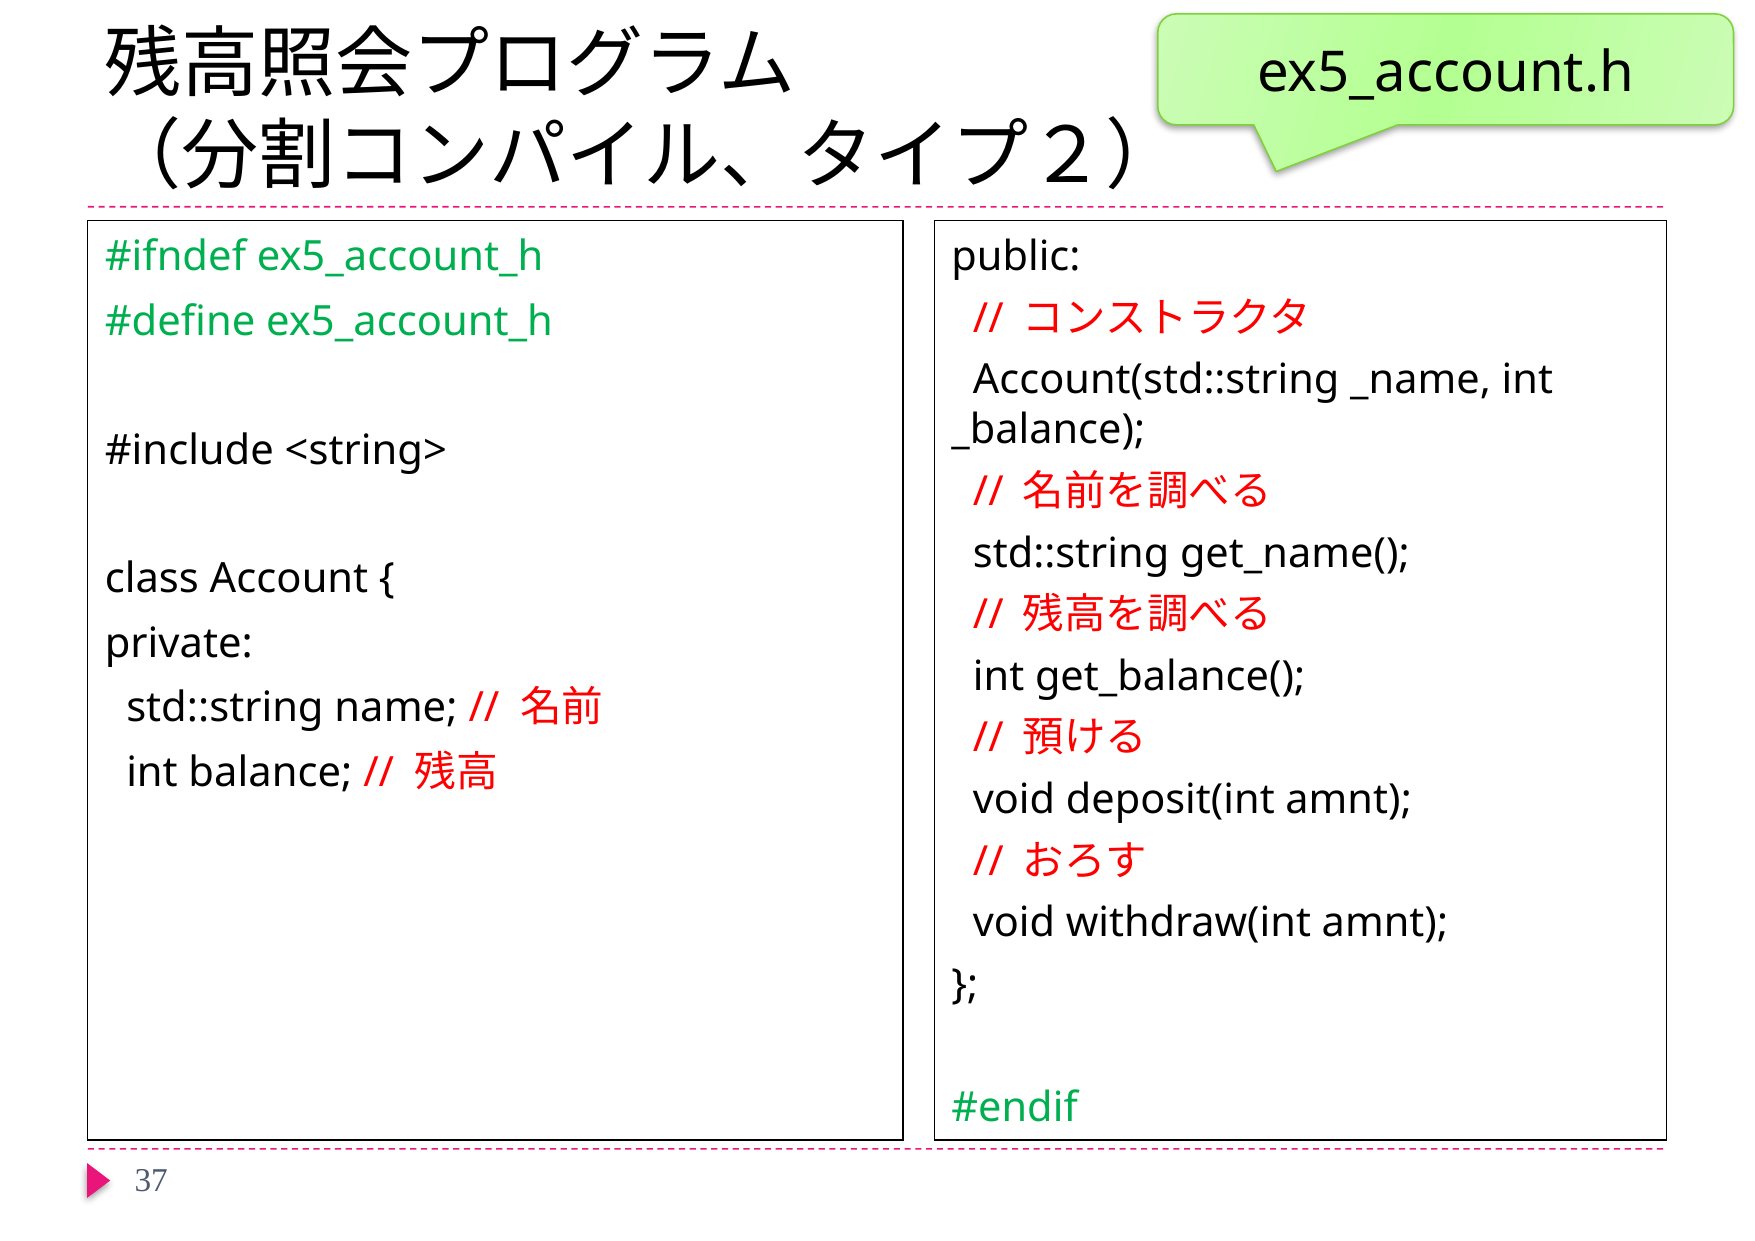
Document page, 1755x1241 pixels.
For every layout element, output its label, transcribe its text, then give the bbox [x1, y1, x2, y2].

text_box ex5_account.h [1157, 13, 1735, 173]
title 残高照会プログラム （分割コンパイル、タイプ２） [87, 27, 1667, 207]
slide_number 37 [117, 1149, 498, 1216]
text_box public: // コンストラクタ Account(std::string _name, int _balance); // 名前を調べる std::string get_name(); // 残高を調べる int get_balance(); // 預ける void deposit(int amnt); // おろす void withdraw(int amnt); }; #endif [934, 220, 1667, 1141]
list #ifndef ex5_account_h #define ex5_account_h #include <string> class Account { private: std::string name; // 名前 int balance; // 残高 [87, 220, 904, 1141]
